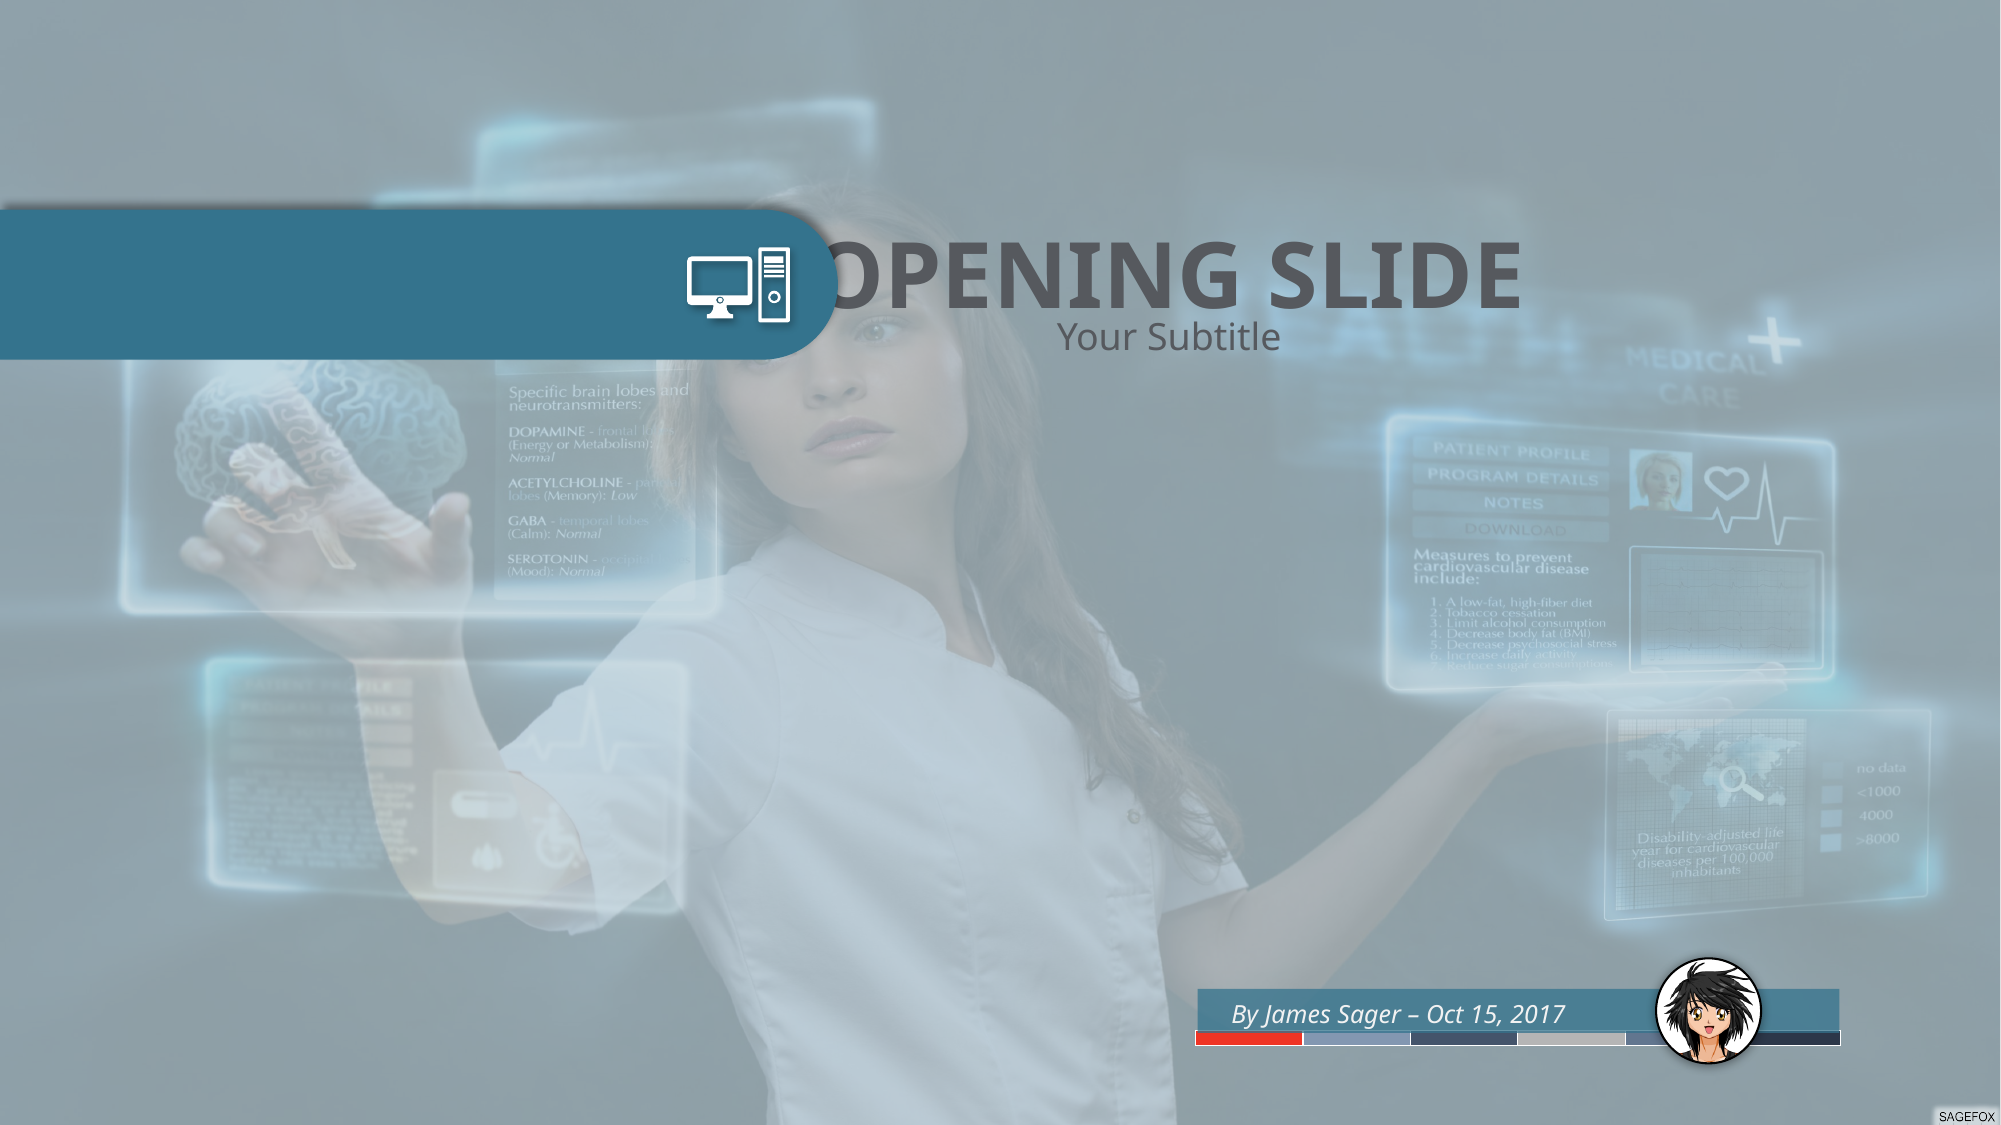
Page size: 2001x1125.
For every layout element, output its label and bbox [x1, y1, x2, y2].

text_box [687, 256, 716, 319]
text_box [1195, 958, 1841, 1064]
picture [1936, 1111, 1997, 1125]
text_box [716, 209, 1621, 367]
text_box [0, 208, 772, 361]
